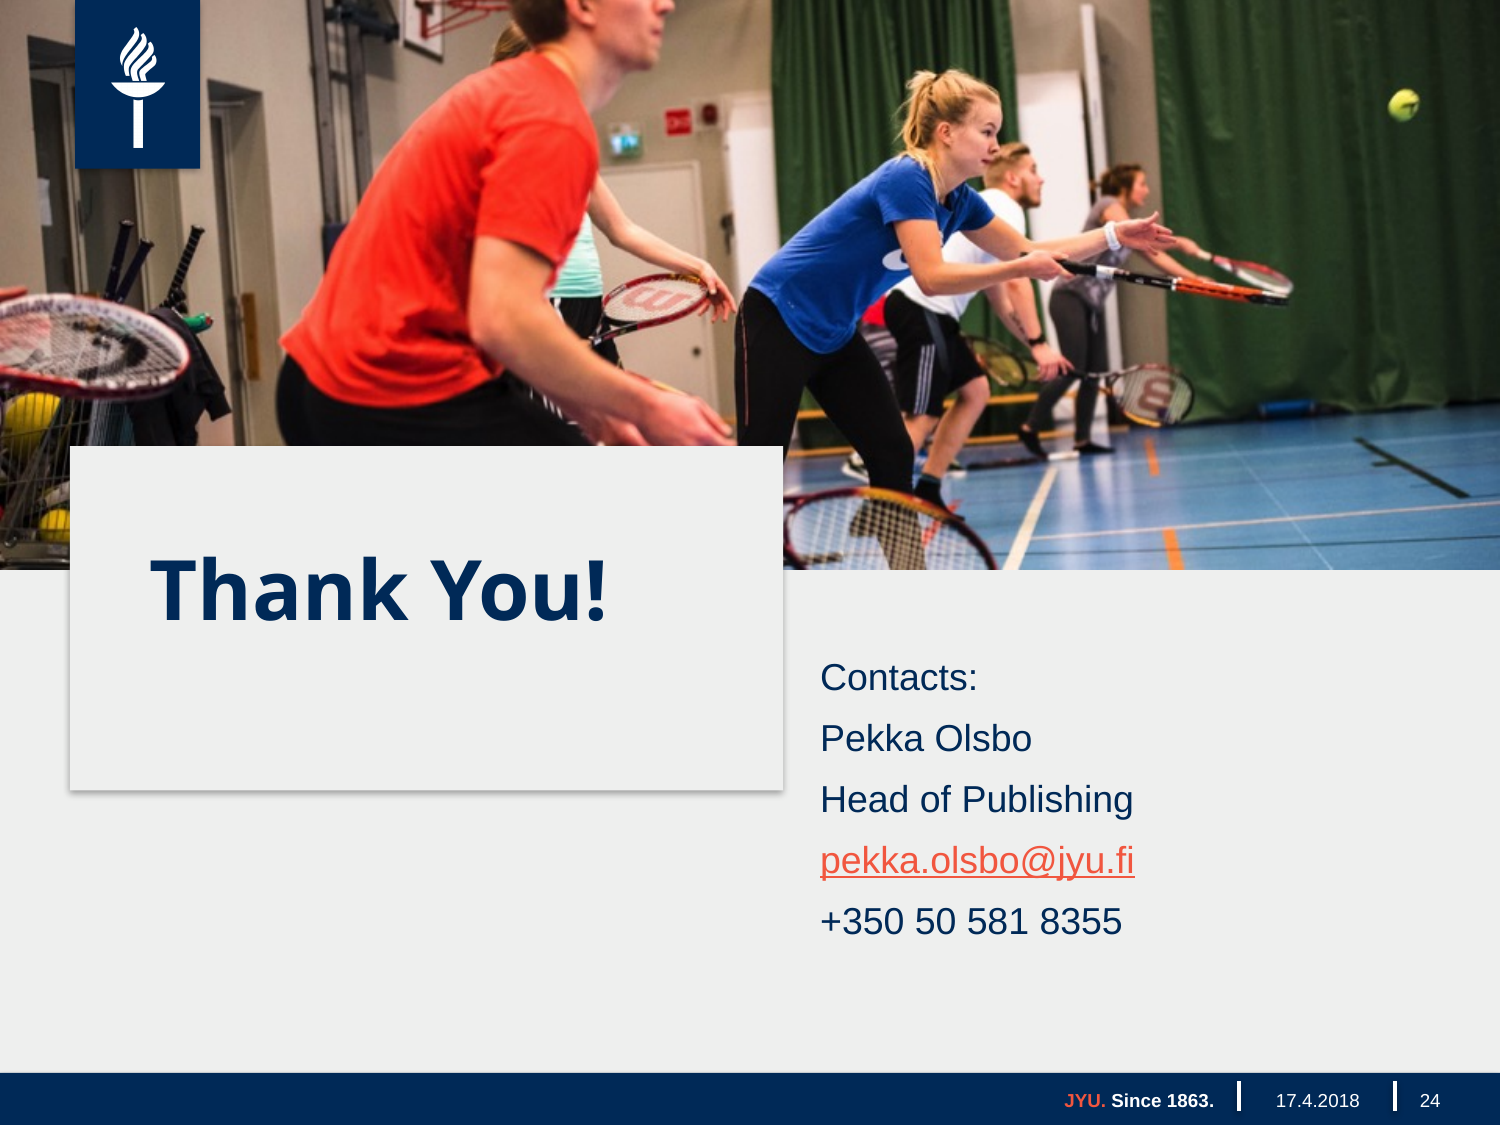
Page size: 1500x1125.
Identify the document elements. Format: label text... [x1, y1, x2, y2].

title Thank You! [134, 529, 716, 819]
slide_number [1249, 1081, 1386, 1112]
picture [111, 27, 165, 148]
picture [0, 0, 1500, 570]
list Contacts: Pekka Olsbo Head of Publishing pekka.olsbo@jyu.fi +350 50 581 8355 [805, 645, 1446, 1035]
footer JYU. Since 1863. [876, 1081, 1229, 1112]
slide_number 24 [1405, 1081, 1480, 1112]
